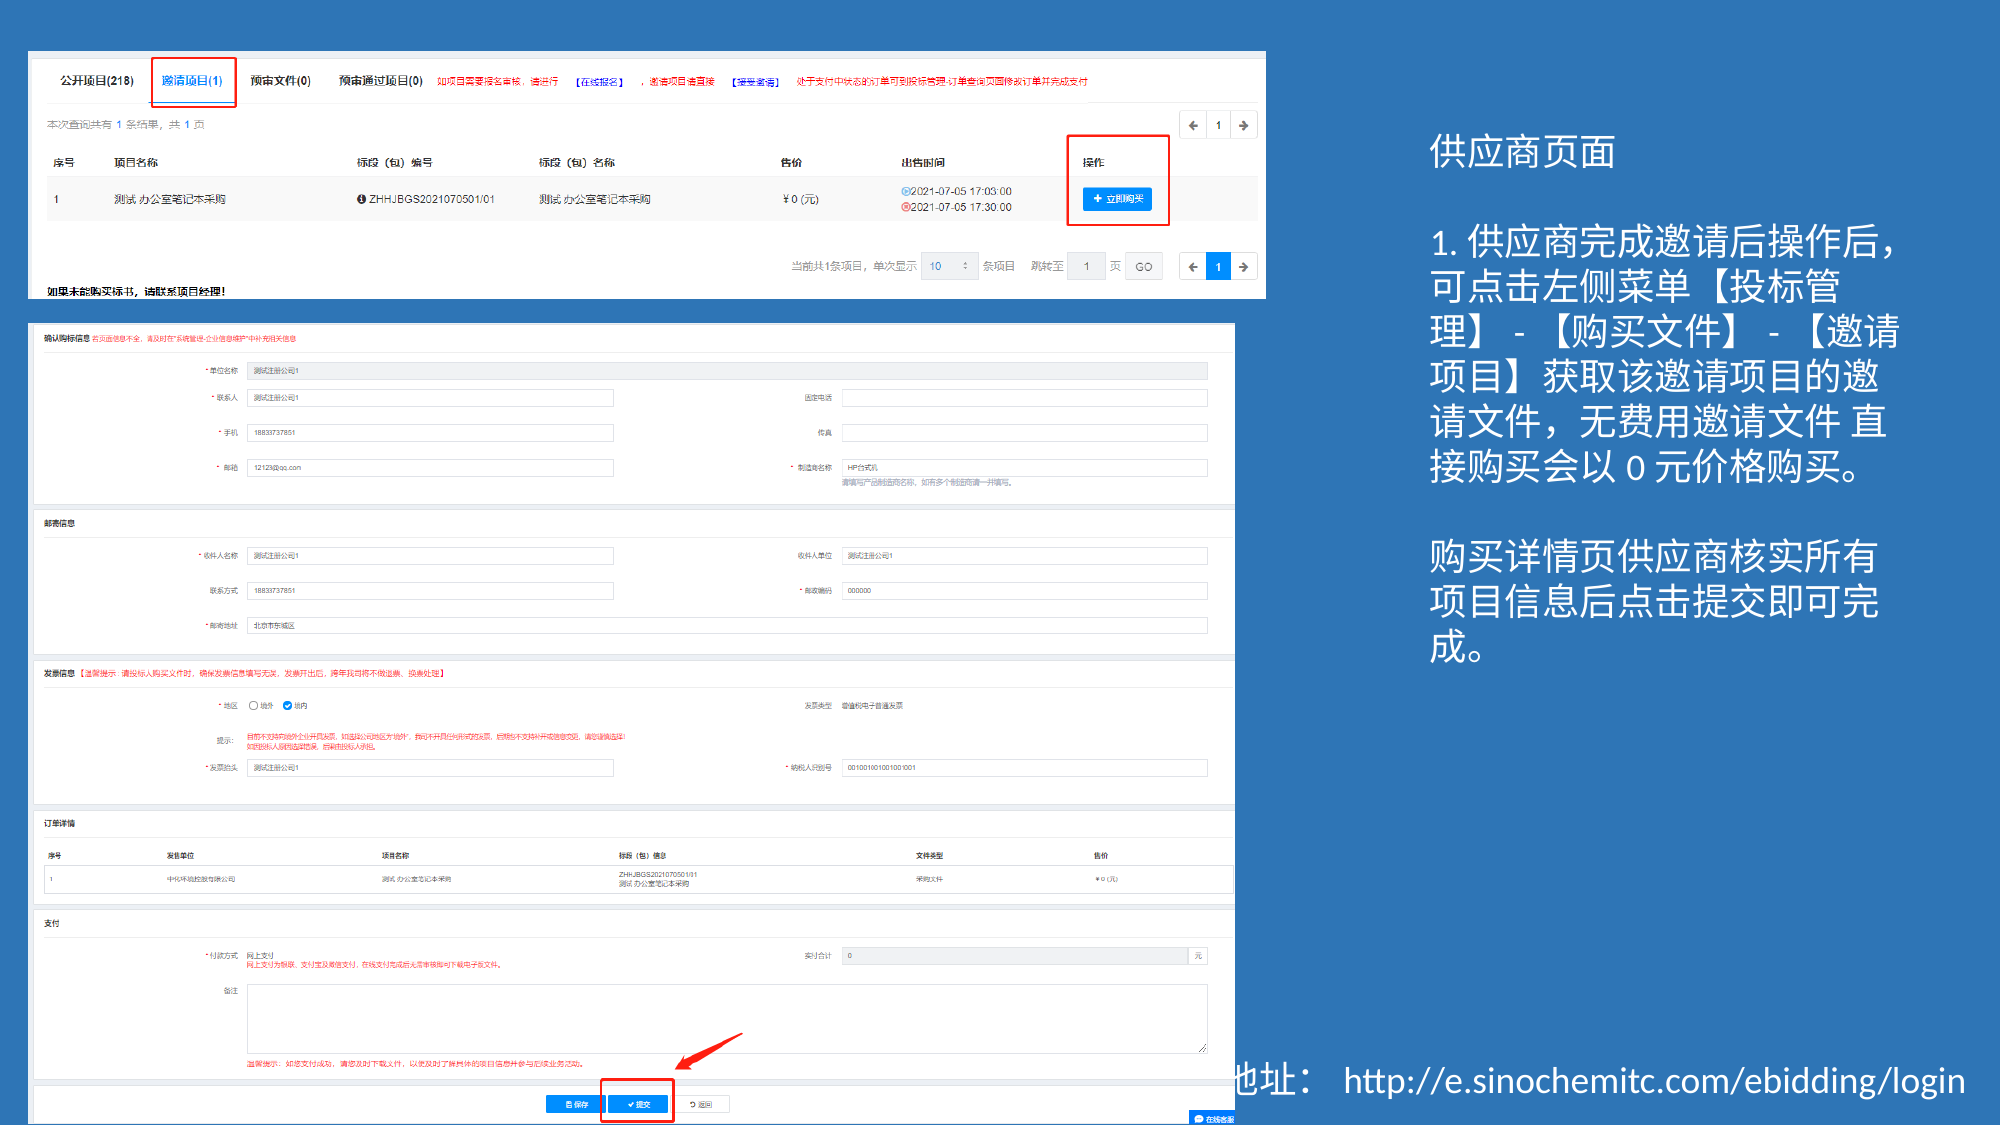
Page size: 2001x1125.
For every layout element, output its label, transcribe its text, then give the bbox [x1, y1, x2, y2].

text_box 供应商页面 1.供应商完成邀请后操作后，可点击左侧菜单【投标管理】-【购买文件】-【邀请项目】获取该邀请项目的邀请文件，无费用邀请文件 直接购买会以0元价格购买。 购买详情页供应商核实所有项目信息后点击提交即可完成。 [1415, 120, 1924, 676]
text_box 登录页面地址：http://e.sinochemitc.com/ebidding/login [1235, 1048, 1982, 1109]
picture [28, 51, 1266, 299]
picture [28, 323, 1235, 1124]
